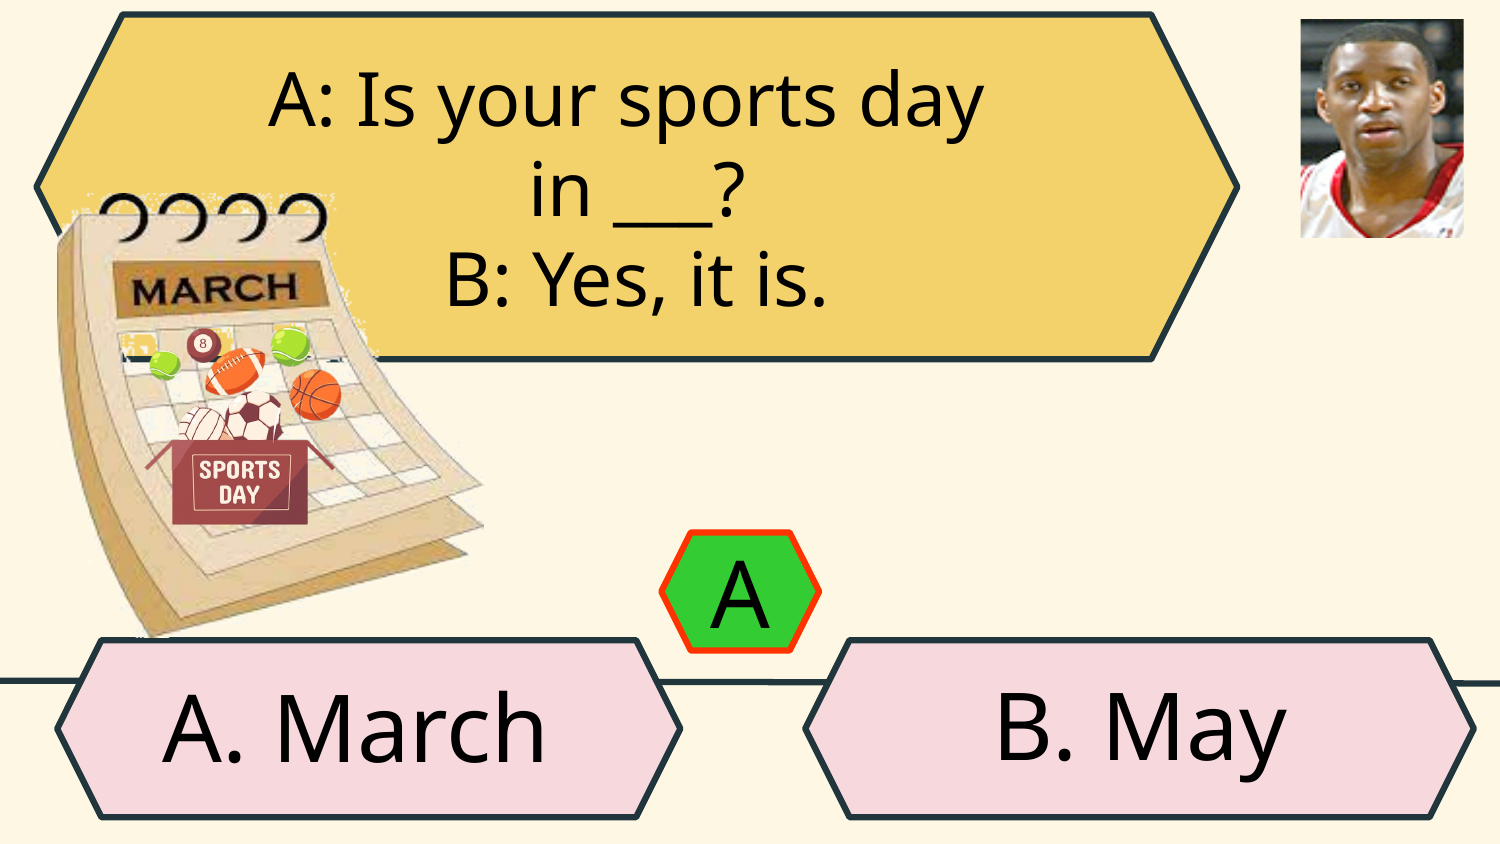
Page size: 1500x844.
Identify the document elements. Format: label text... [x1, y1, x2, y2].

text_box A. March [55, 692, 683, 820]
text_box A [659, 530, 822, 653]
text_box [0, 680, 1500, 684]
text_box B. May [827, 638, 1452, 679]
text_box B. May [803, 692, 1476, 820]
text_box A: Is your sports day in ___? B: Yes, it is. [34, 12, 1240, 362]
text_box A. March [79, 638, 658, 679]
picture [56, 193, 485, 639]
picture [1300, 19, 1464, 238]
